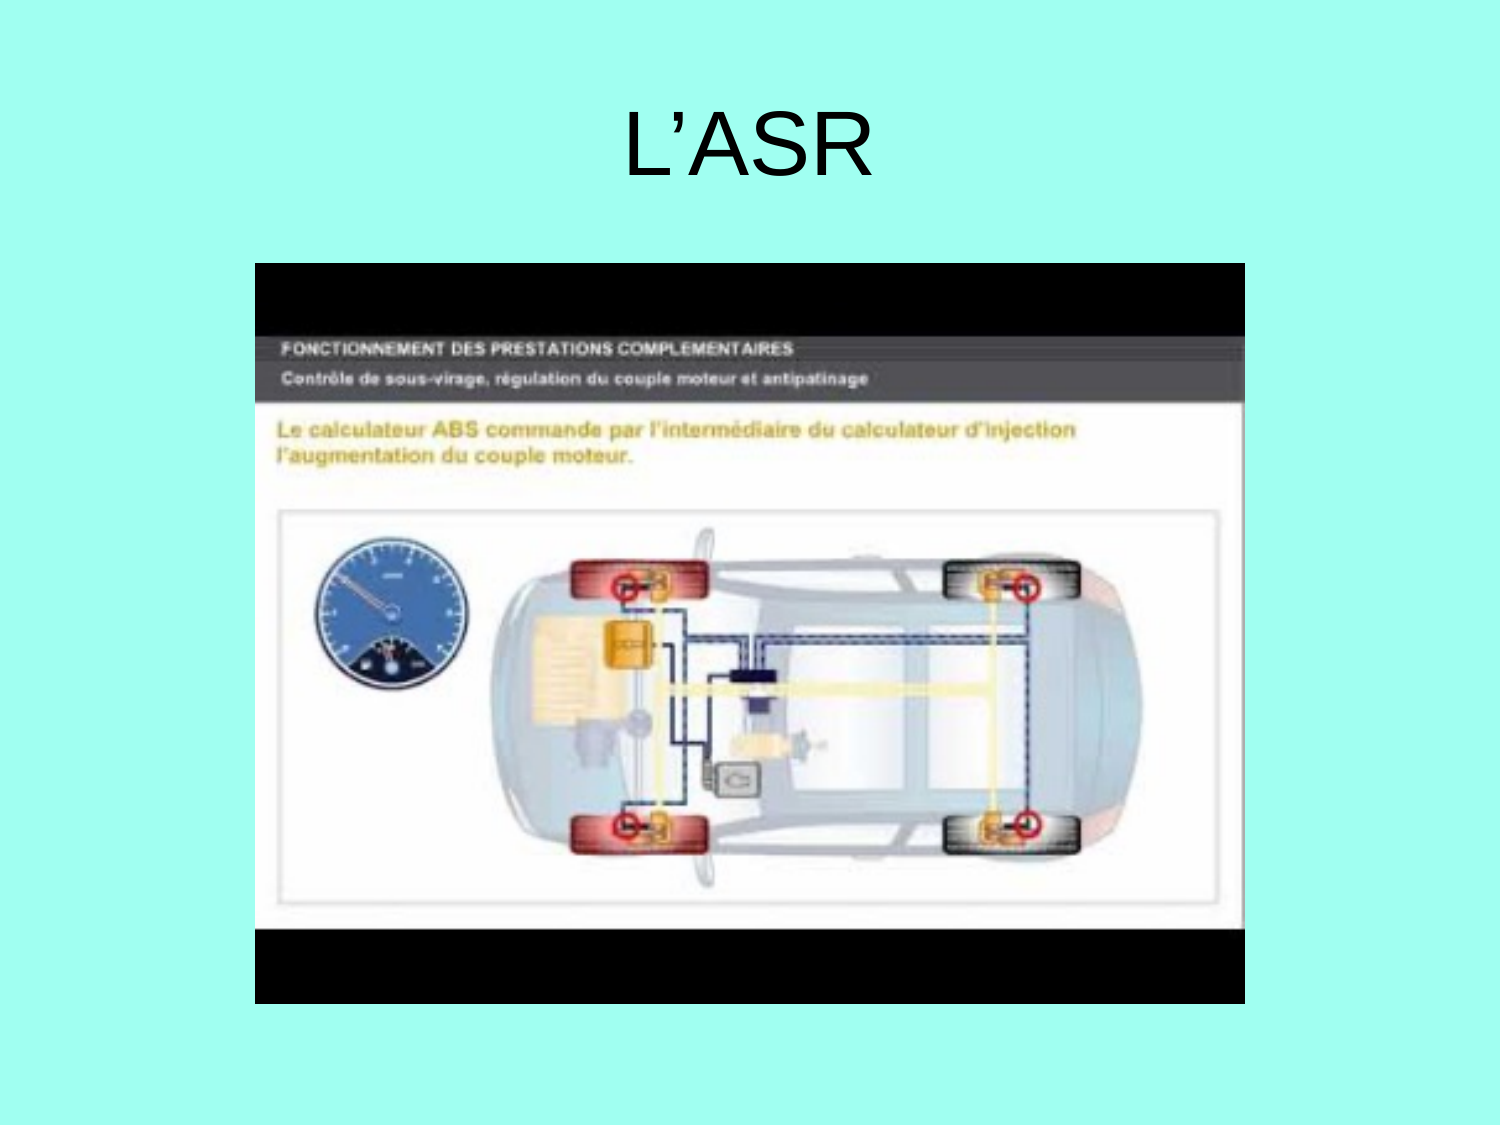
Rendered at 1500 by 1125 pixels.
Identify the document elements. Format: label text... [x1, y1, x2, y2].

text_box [254, 262, 1246, 1006]
title L’ASR [74, 44, 1426, 233]
